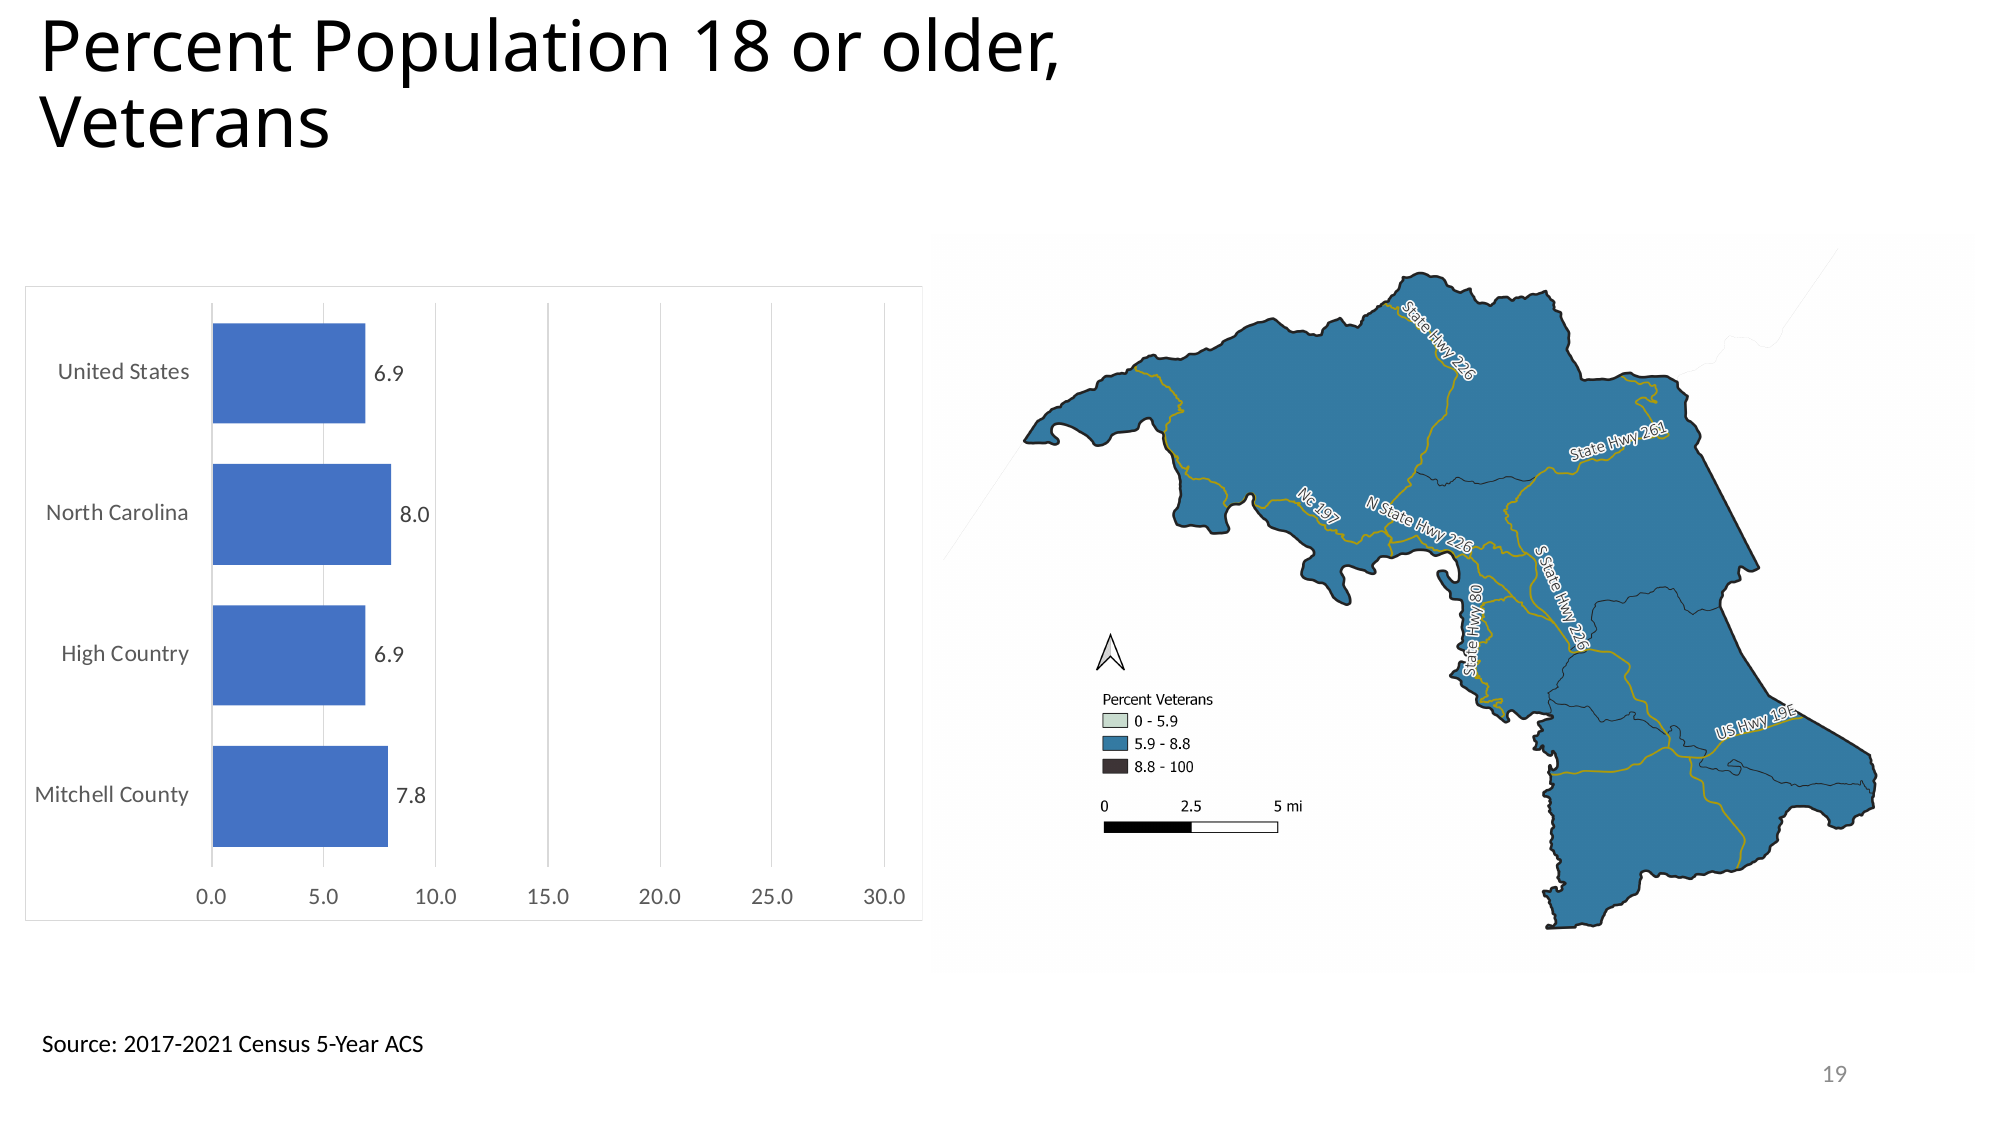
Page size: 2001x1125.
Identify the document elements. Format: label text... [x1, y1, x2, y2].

title Percent Population 18 or older, Veterans [24, 5, 1199, 169]
slide_number 19 [1412, 1042, 1863, 1103]
picture [24, 285, 923, 921]
picture [931, 234, 1975, 973]
text_box Source: 2017-2021 Census 5-Year ACS [27, 1020, 440, 1065]
